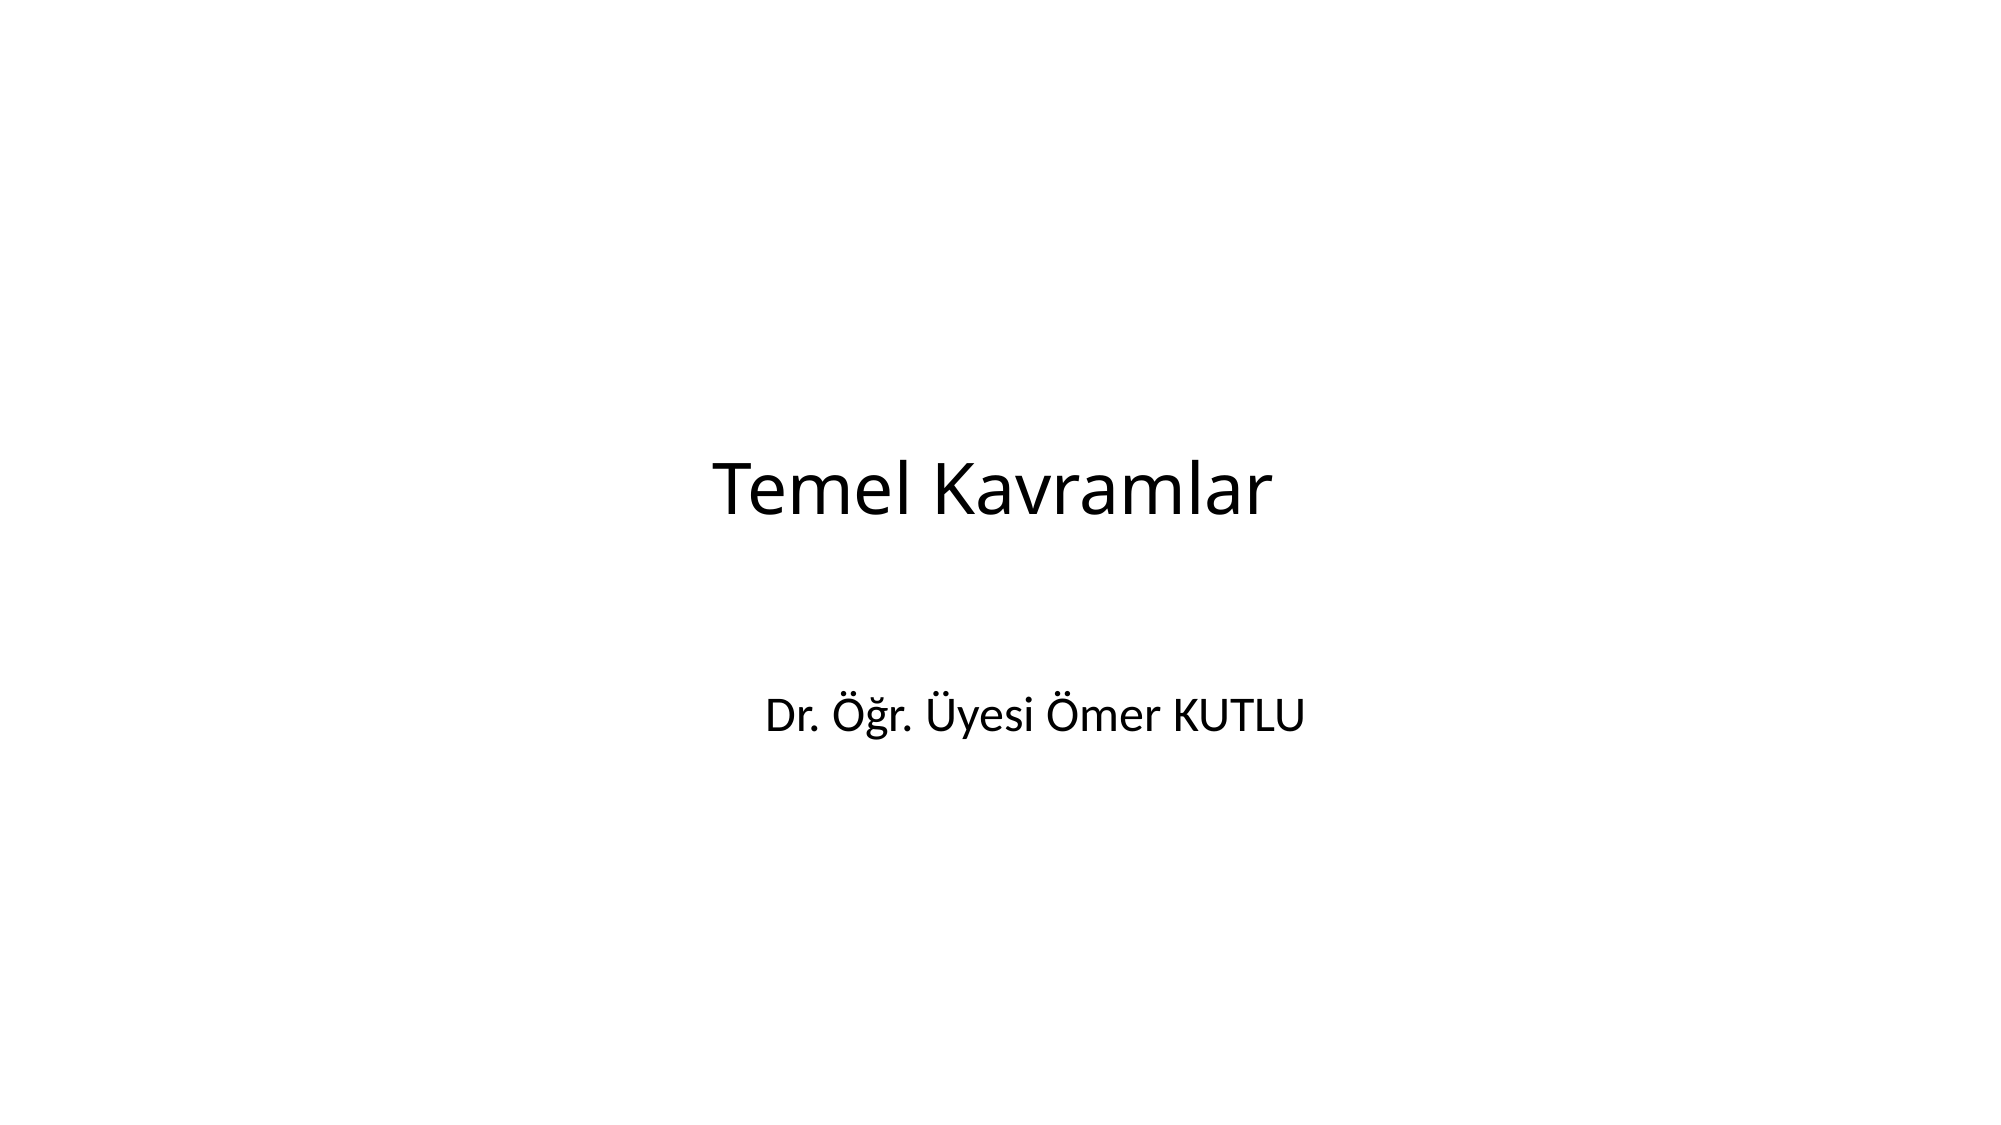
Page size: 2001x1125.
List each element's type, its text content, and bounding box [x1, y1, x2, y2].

subtitle Dr. Öğr. Üyesi Ömer KUTLU [286, 680, 1787, 952]
title Temel Kavramlar [243, 261, 1744, 537]
